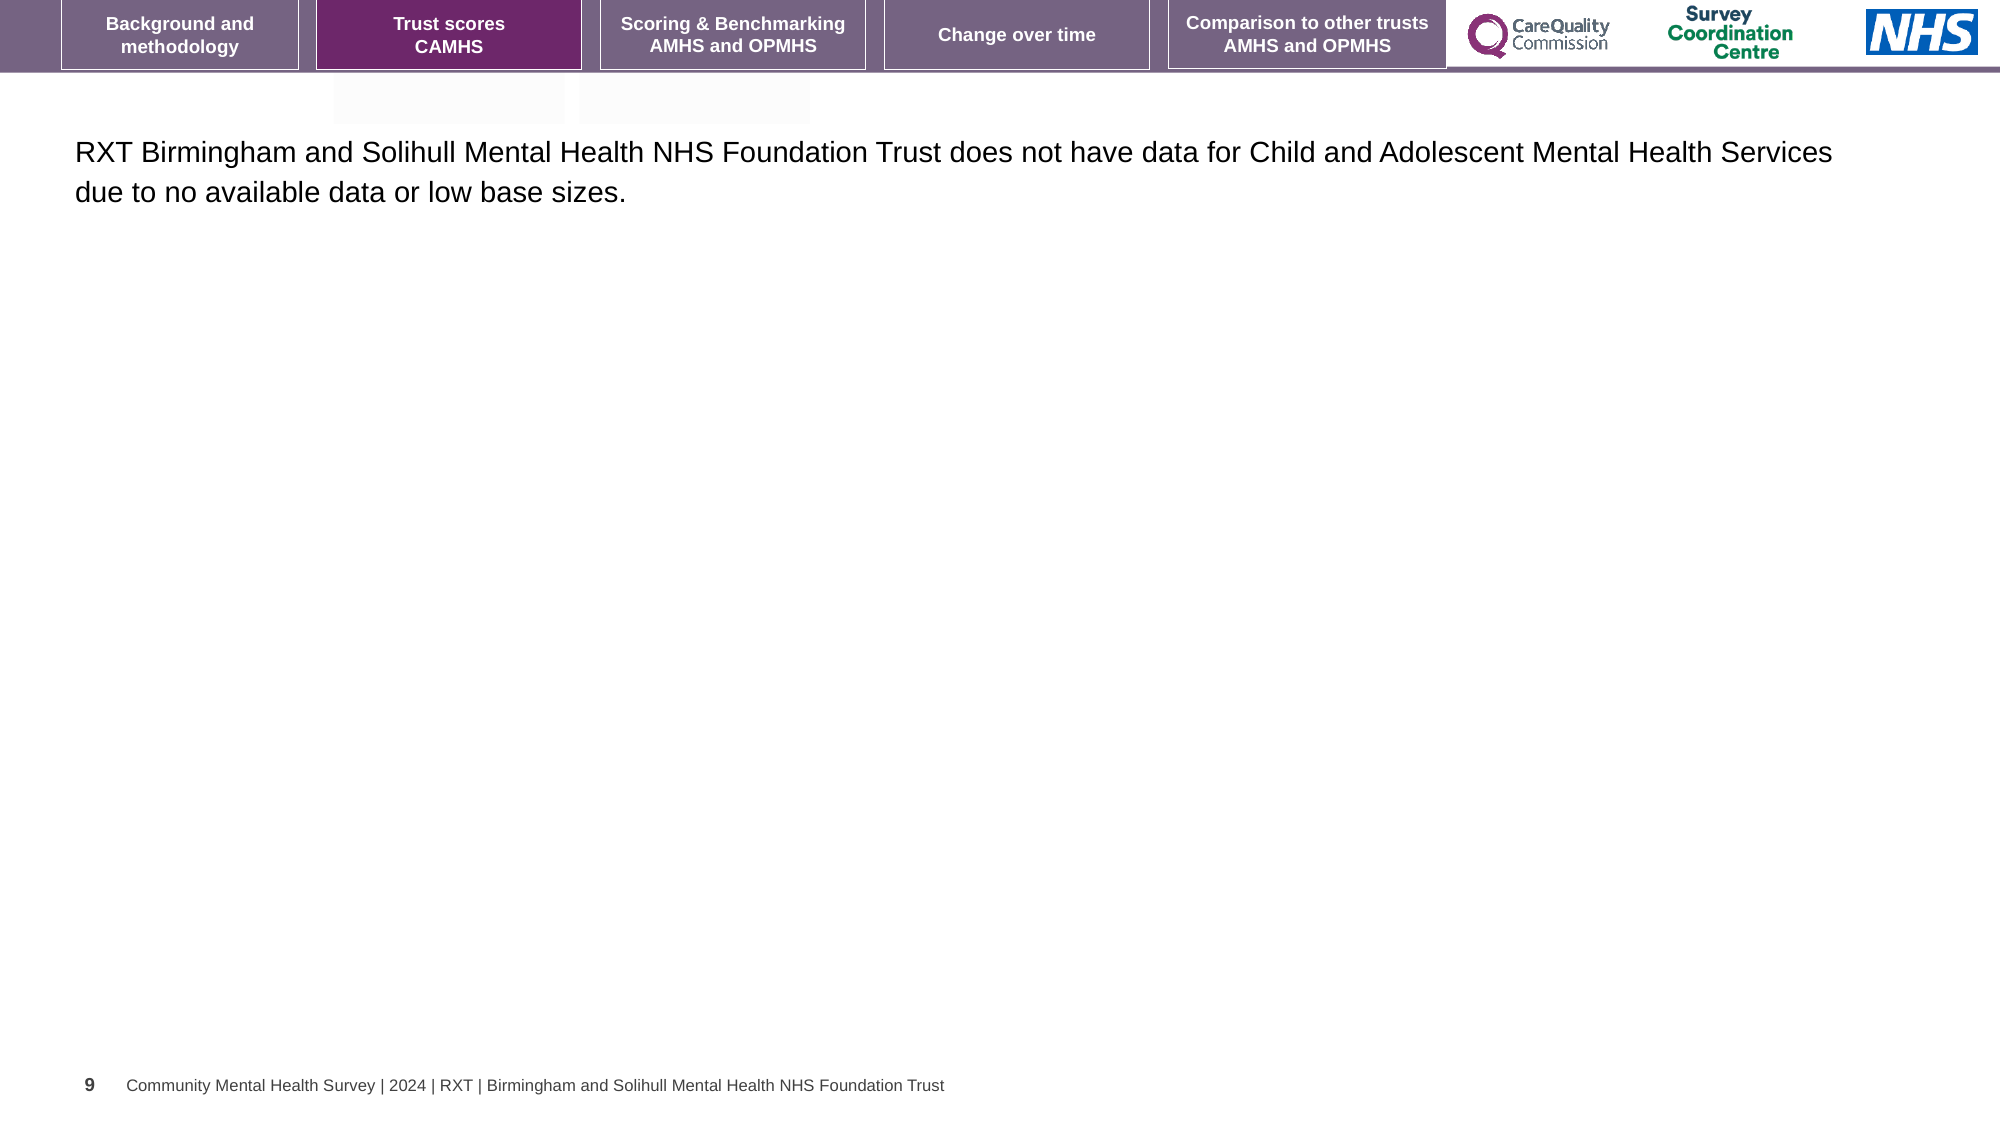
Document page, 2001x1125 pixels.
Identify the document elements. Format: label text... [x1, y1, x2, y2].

picture [1866, 9, 1978, 55]
picture [1666, 3, 1794, 61]
picture [1467, 13, 1610, 59]
text_box 9 [84, 1065, 122, 1125]
text_box RXT Birmingham and Solihull Mental Health NHS Foundation Trust does not have data for Child and Adolescent Mental Health Services due to no available data or low base sizes. [0, 130, 1841, 257]
